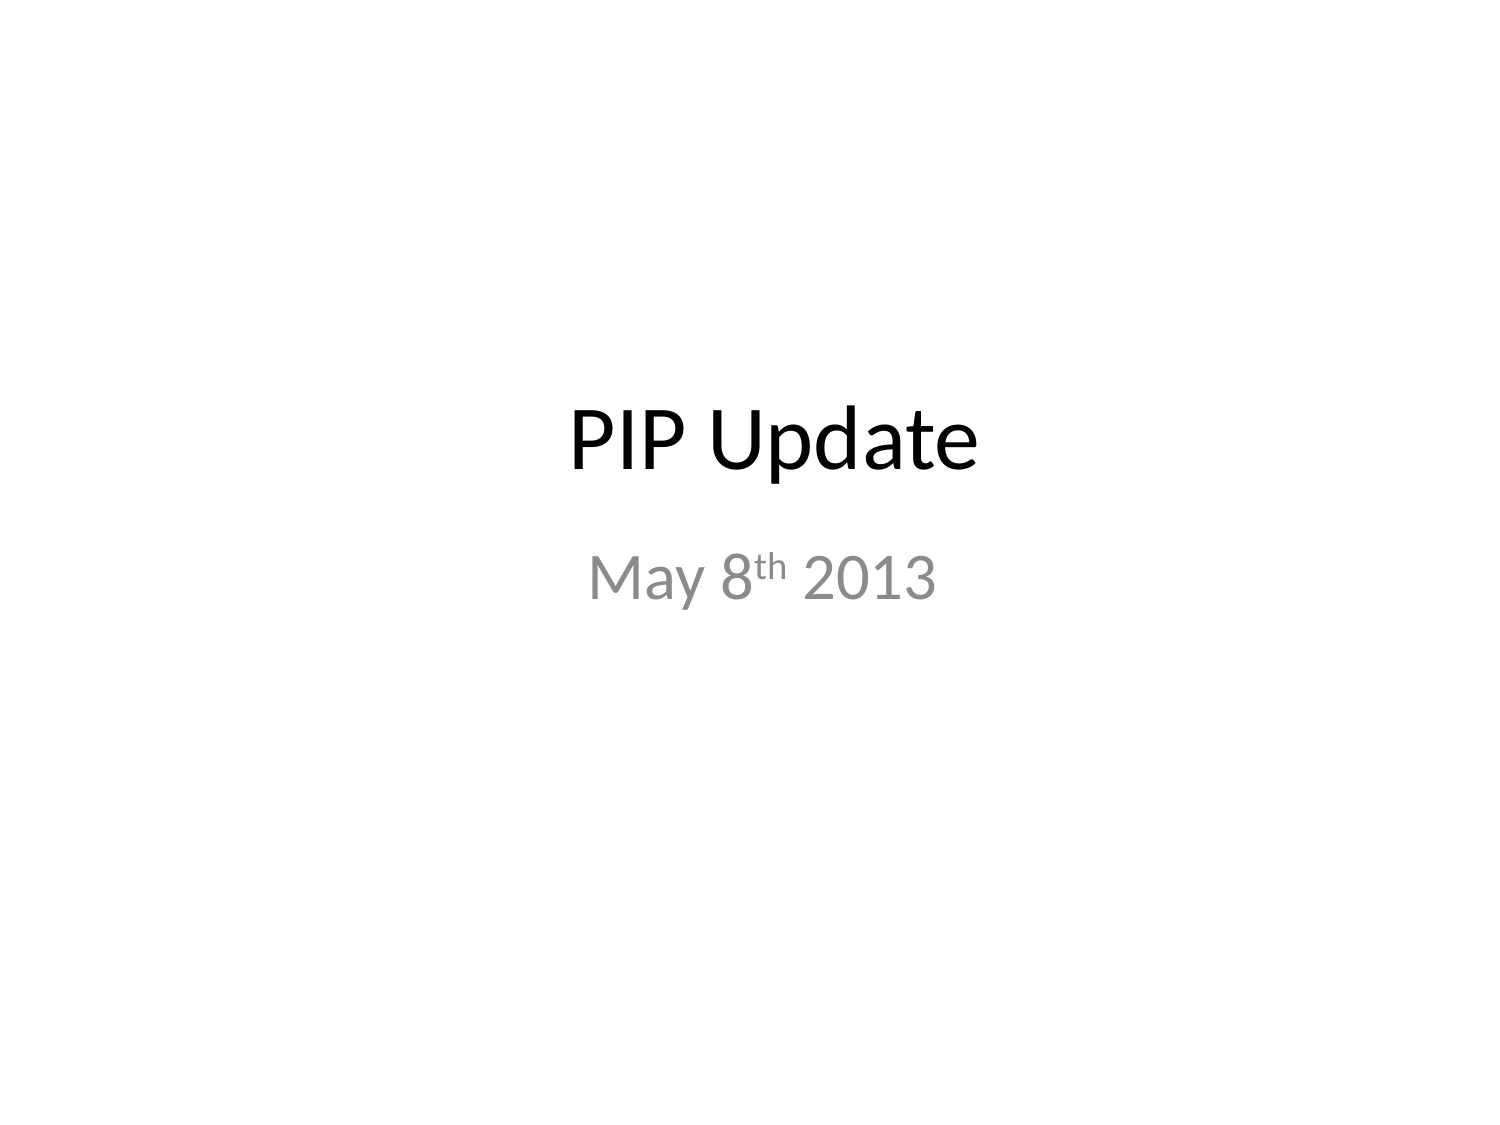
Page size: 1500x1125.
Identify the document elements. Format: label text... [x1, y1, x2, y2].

title PIP Update [137, 312, 1413, 554]
subtitle May 8th 2013 [237, 525, 1288, 813]
